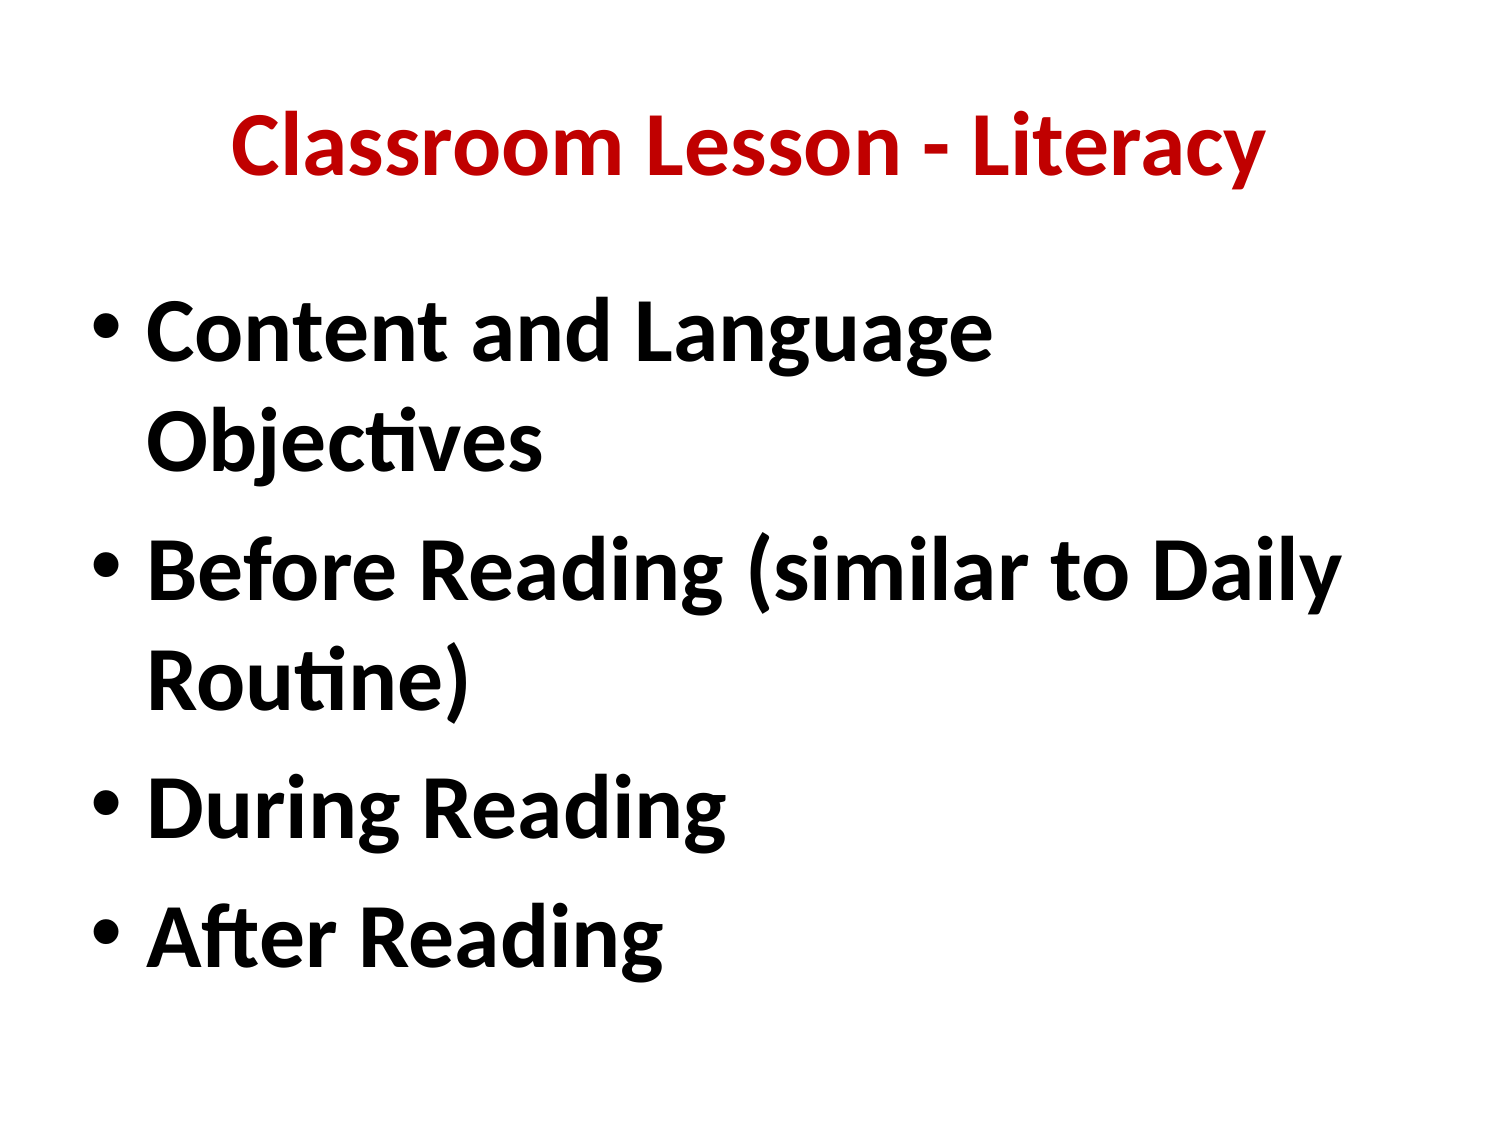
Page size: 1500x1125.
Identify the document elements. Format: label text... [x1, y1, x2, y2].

title Classroom Lesson - Literacy [75, 45, 1425, 233]
list Content and Language Objectives Before Reading (similar to Daily Routine) During Reading After Reading [75, 262, 1425, 1005]
